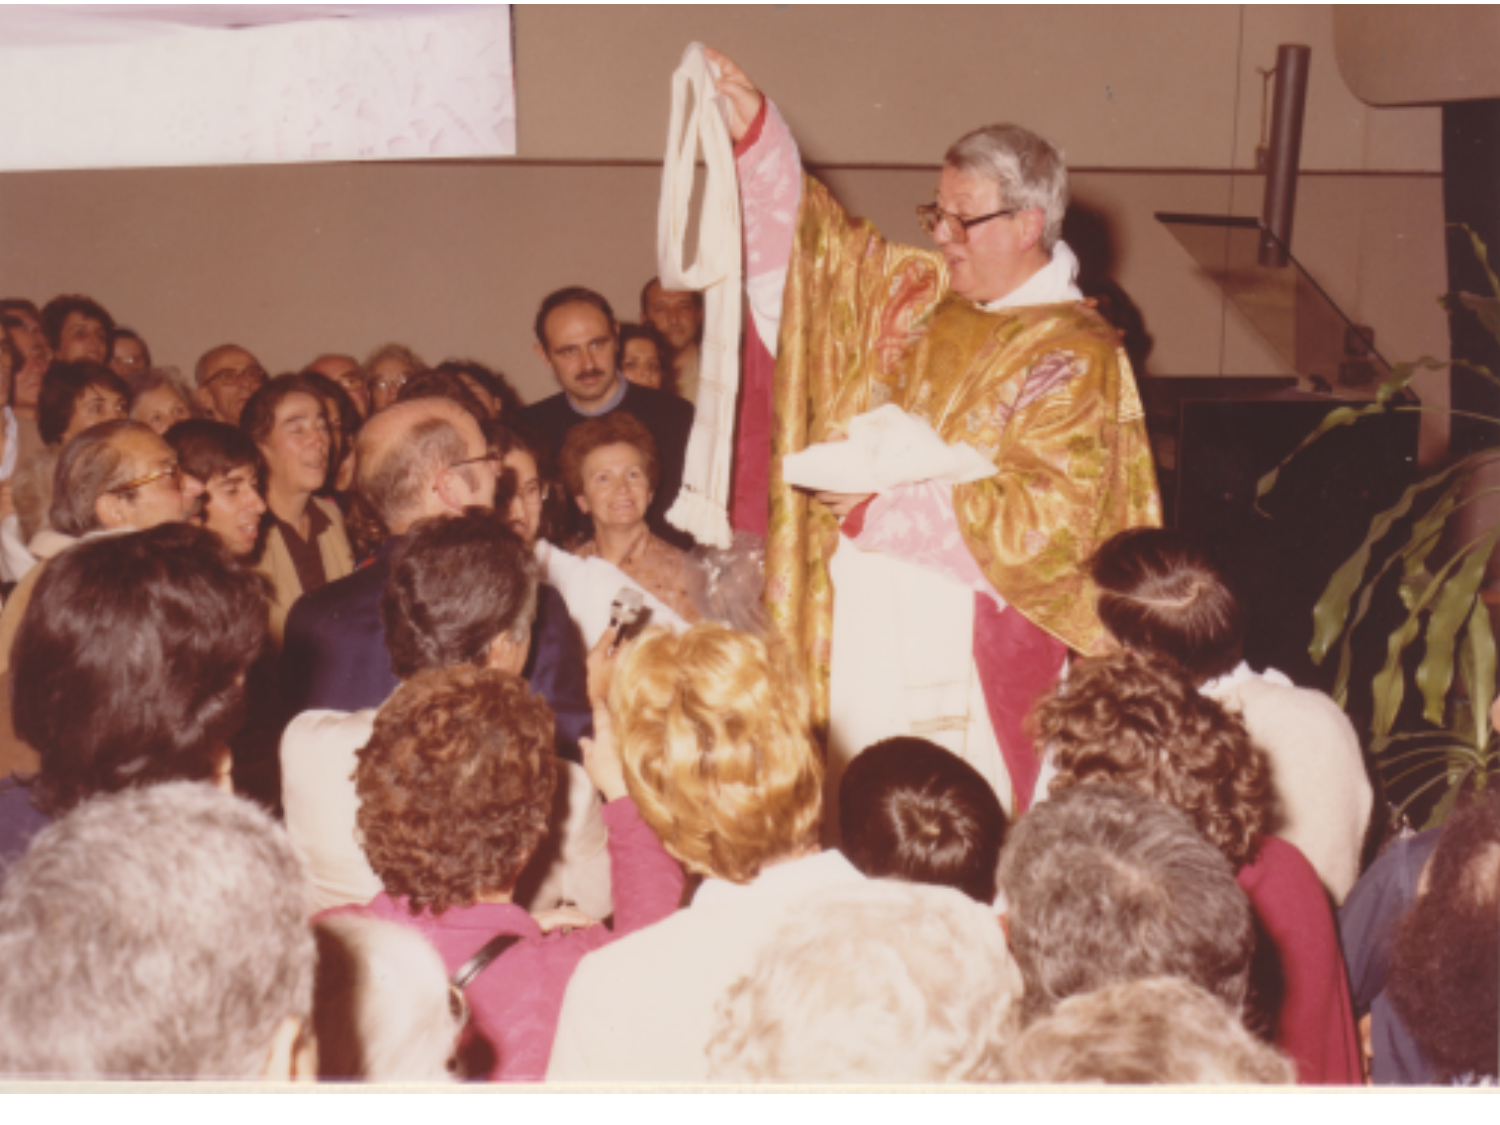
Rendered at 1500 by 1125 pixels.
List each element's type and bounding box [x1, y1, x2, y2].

list [0, 4, 1500, 1095]
